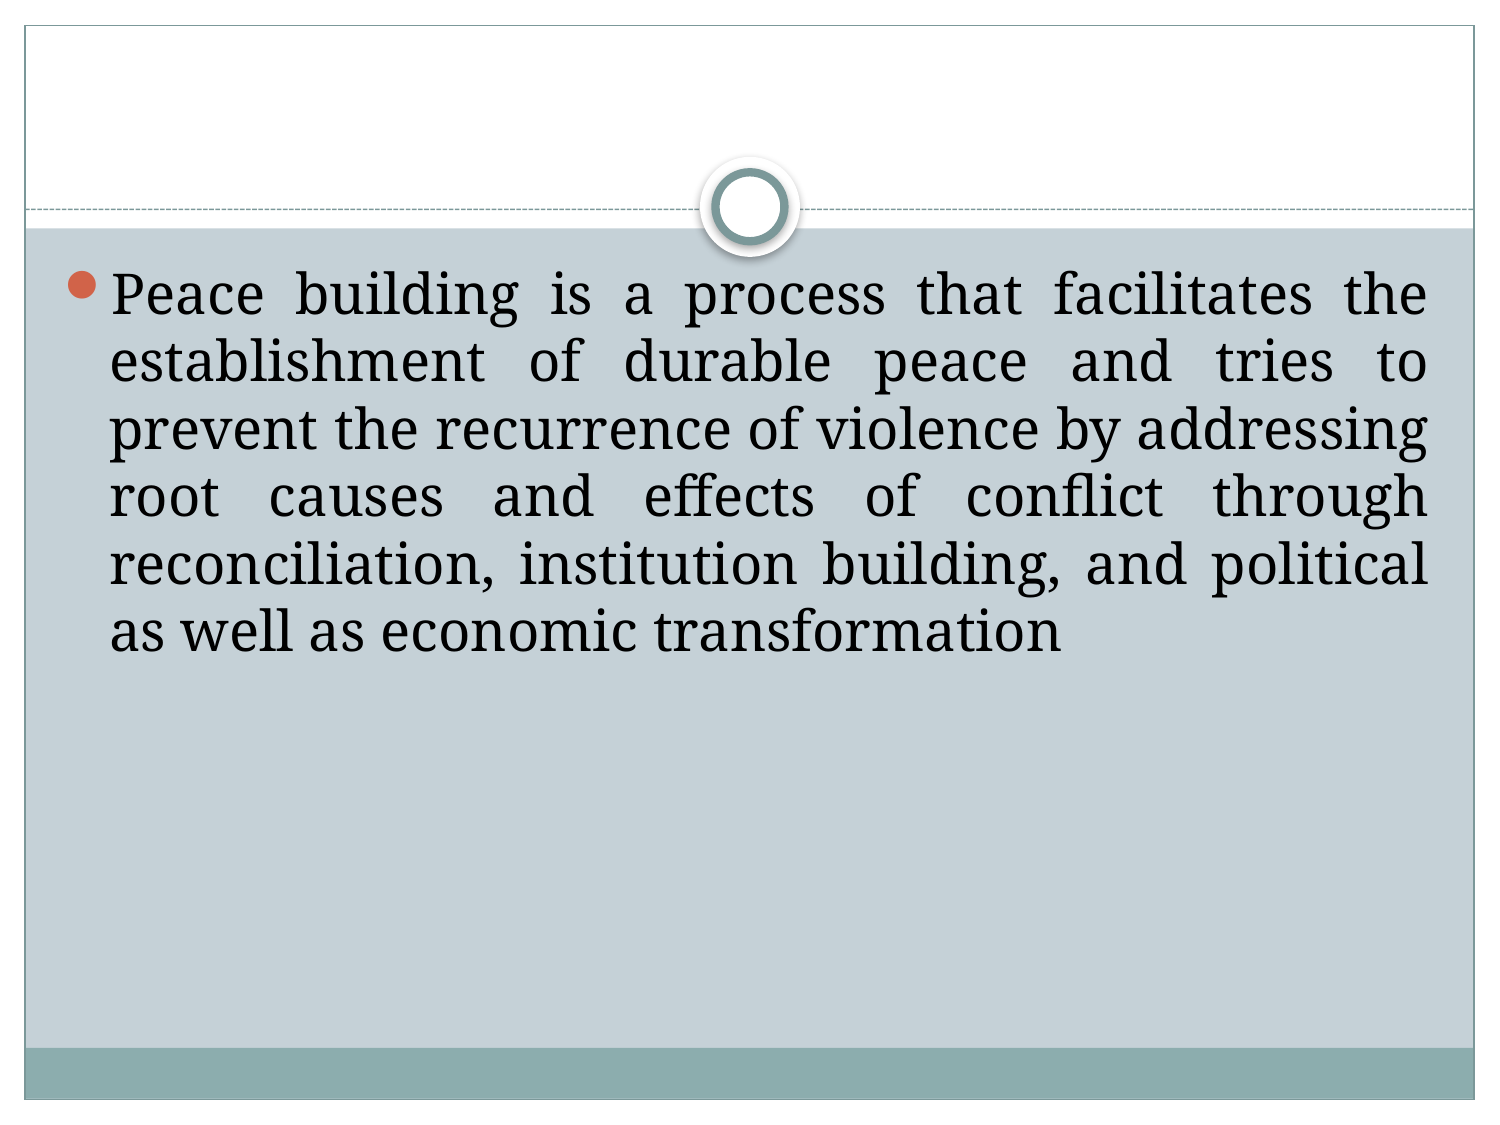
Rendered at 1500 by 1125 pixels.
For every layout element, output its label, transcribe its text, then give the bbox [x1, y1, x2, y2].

list Peace building is a process that facilitates the establishment of durable peace and tries to prevent the recurrence of violence by addressing root causes and effects of conflict through reconciliation, institution building, and political as well as economic transformation [49, 250, 1445, 1001]
